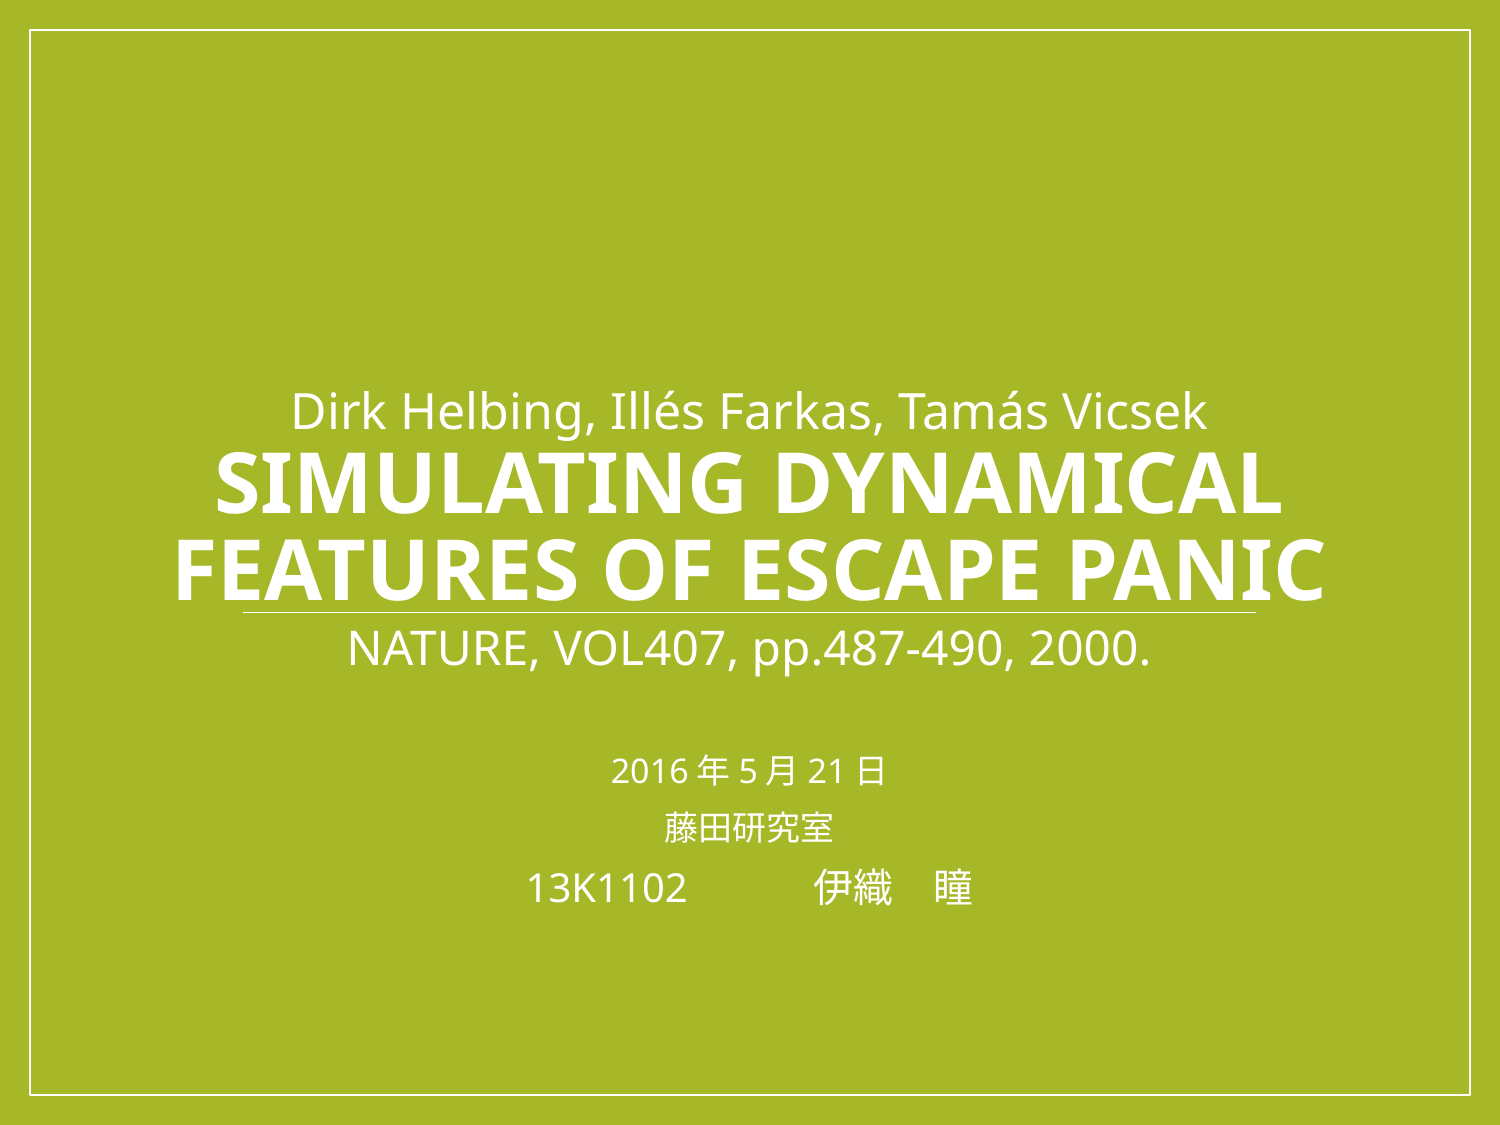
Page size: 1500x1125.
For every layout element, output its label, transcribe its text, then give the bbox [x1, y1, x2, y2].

subtitle NATURE, VOL407, pp.487-490, 2000. 2016年5月21日 藤田研究室 13K1102 伊織 瞳 [210, 616, 1289, 921]
title Simulating dynamical features of escape panic [136, 144, 1363, 625]
text_box Dirk Helbing, Illés Farkas, Tamás Vicsek [210, 378, 1289, 498]
